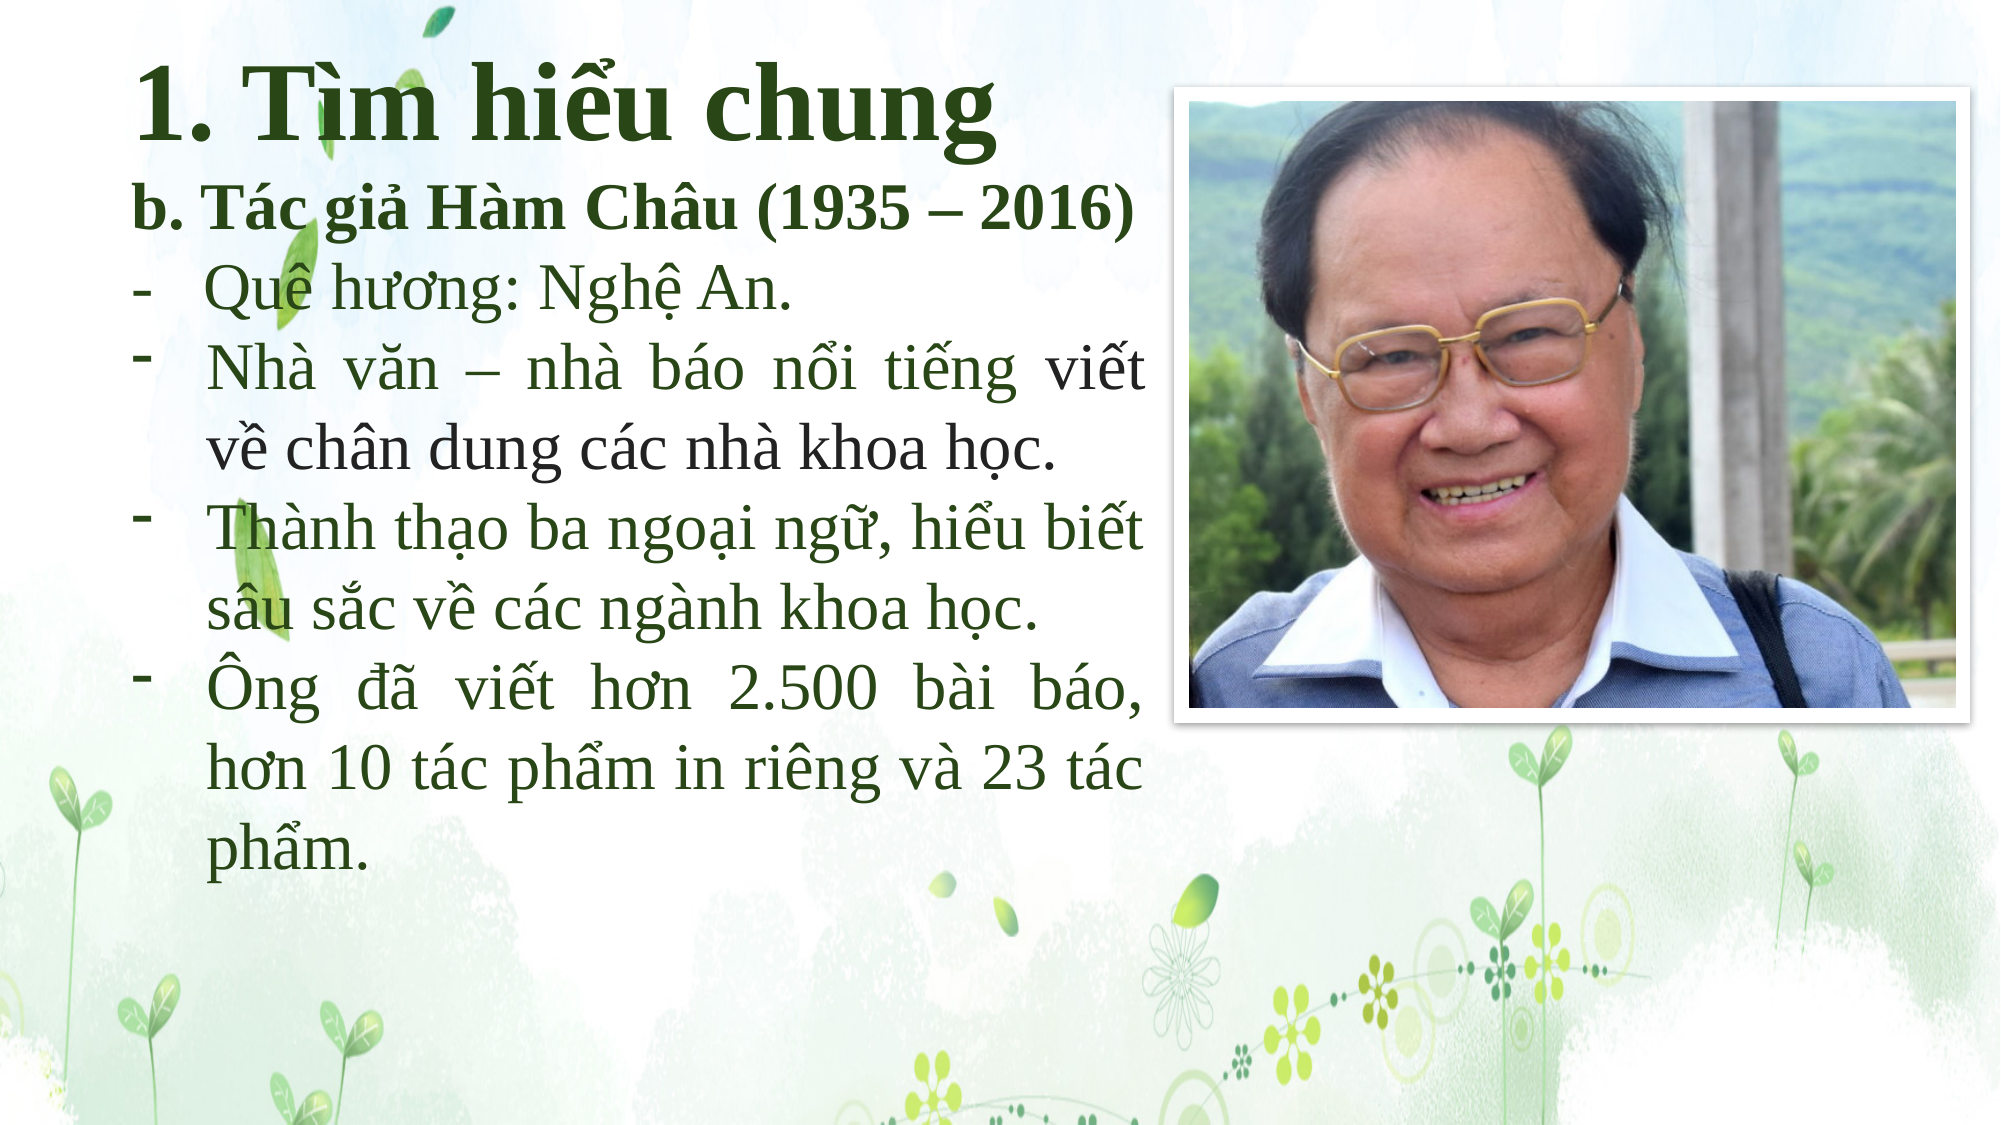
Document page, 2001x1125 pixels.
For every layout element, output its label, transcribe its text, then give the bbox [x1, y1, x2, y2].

text_box 1. Tìm hiểu chung b. Tác giả Hàm Châu (1935 – 2016) - Quê hương: Nghệ An. Nhà văn – nhà báo nổi tiếng viết về chân dung các nhà khoa học. Thành thạo ba ngoại ngữ, hiểu biết sâu sắc về các ngành khoa học. Ông đã viết hơn 2.500 bài báo, hơn 10 tác phẩm in riêng và 23 tác phẩm. [115, 20, 1161, 970]
picture [0, 0, 2001, 1125]
